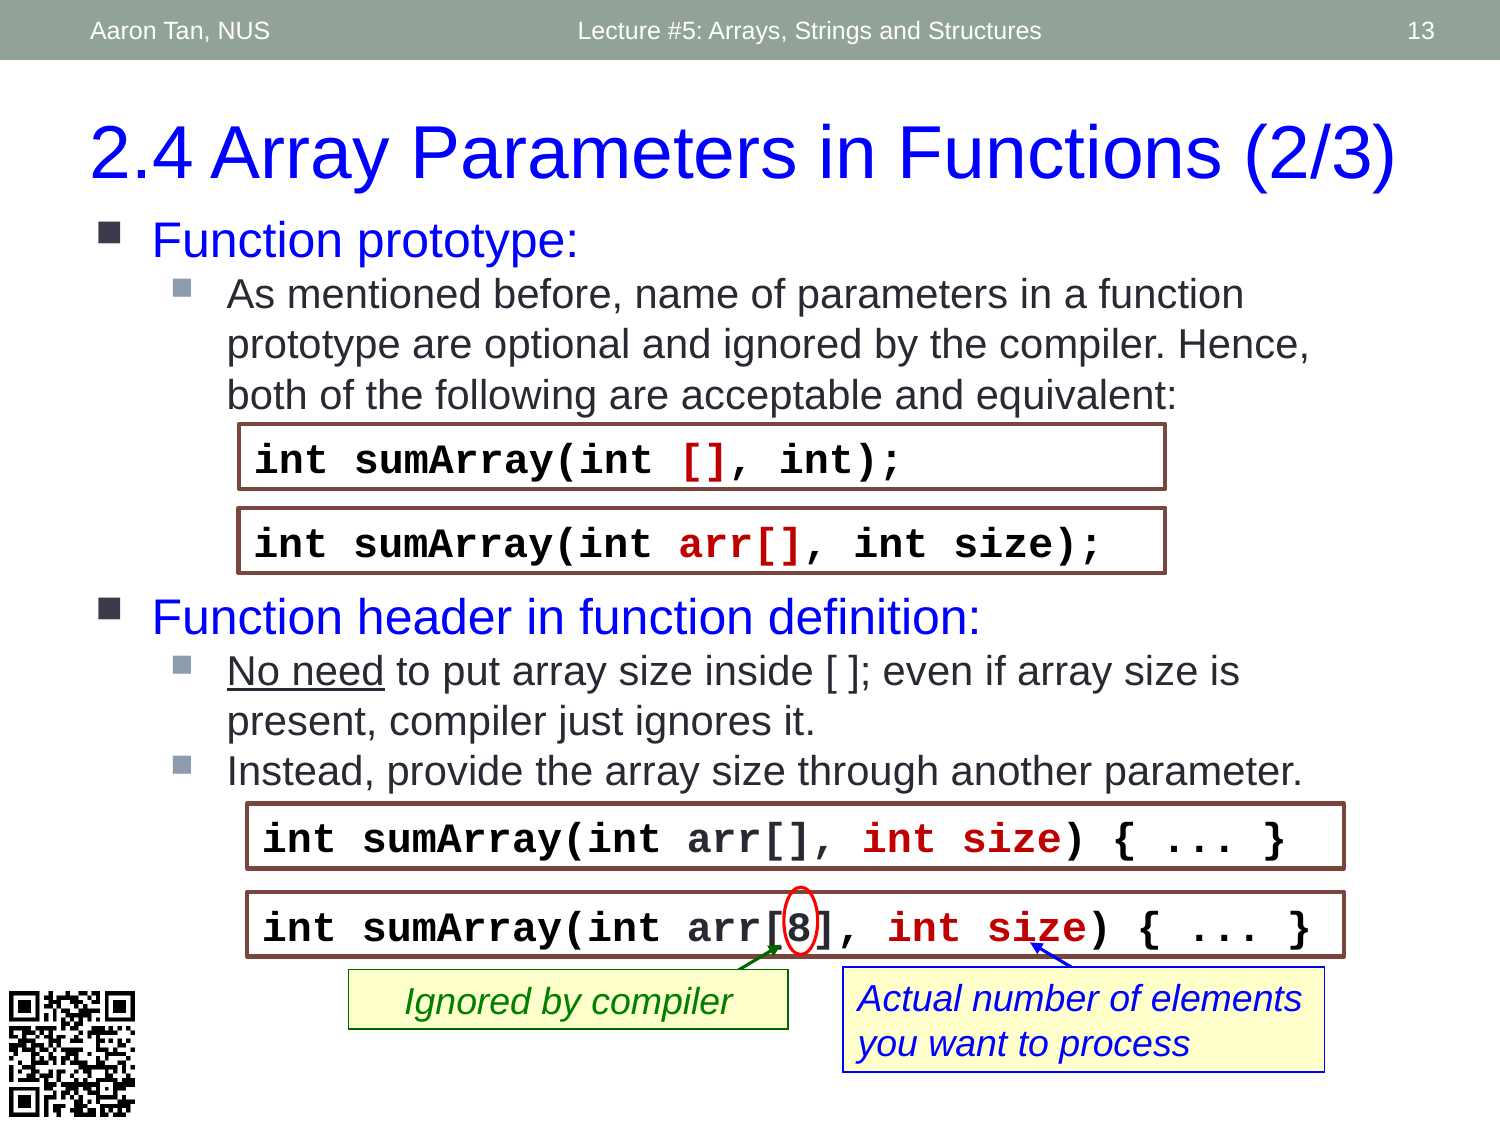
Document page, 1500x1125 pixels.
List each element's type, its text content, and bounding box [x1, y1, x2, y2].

text_box 2.4 Array Parameters in Functions (2/3) [74, 96, 1425, 202]
text_box int sumArray(int arr[], int size); [236, 506, 1167, 575]
footer Lecture #5: Arrays, Strings and Structures [562, 3, 1238, 57]
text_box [348, 944, 789, 1031]
text_box int sumArray(int [], int); [237, 422, 1167, 491]
slide_number 13 [1308, 3, 1450, 57]
text_box Function prototype: As mentioned before, name of parameters in a function prototype are optional and ignored by the compiler. Hence, both of the following are acceptable and equivalent: [80, 199, 1414, 447]
text_box [783, 887, 818, 955]
slide_number Aaron Tan, NUS [75, 3, 550, 57]
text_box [842, 942, 1325, 1074]
picture [0, 982, 143, 1125]
text_box int sumArray(int arr[], int size) { ... } [245, 801, 1346, 871]
text_box int sumArray(int arr[8], int size) { ... } [245, 890, 792, 959]
text_box int sumArray(int arr[8], int size) { ... } [797, 890, 1346, 959]
text_box Function header in function definition: No need to put array size inside [ ]; even if array size is present, compiler just ignores it. Instead, provide the array size through another parameter. [80, 576, 1414, 824]
